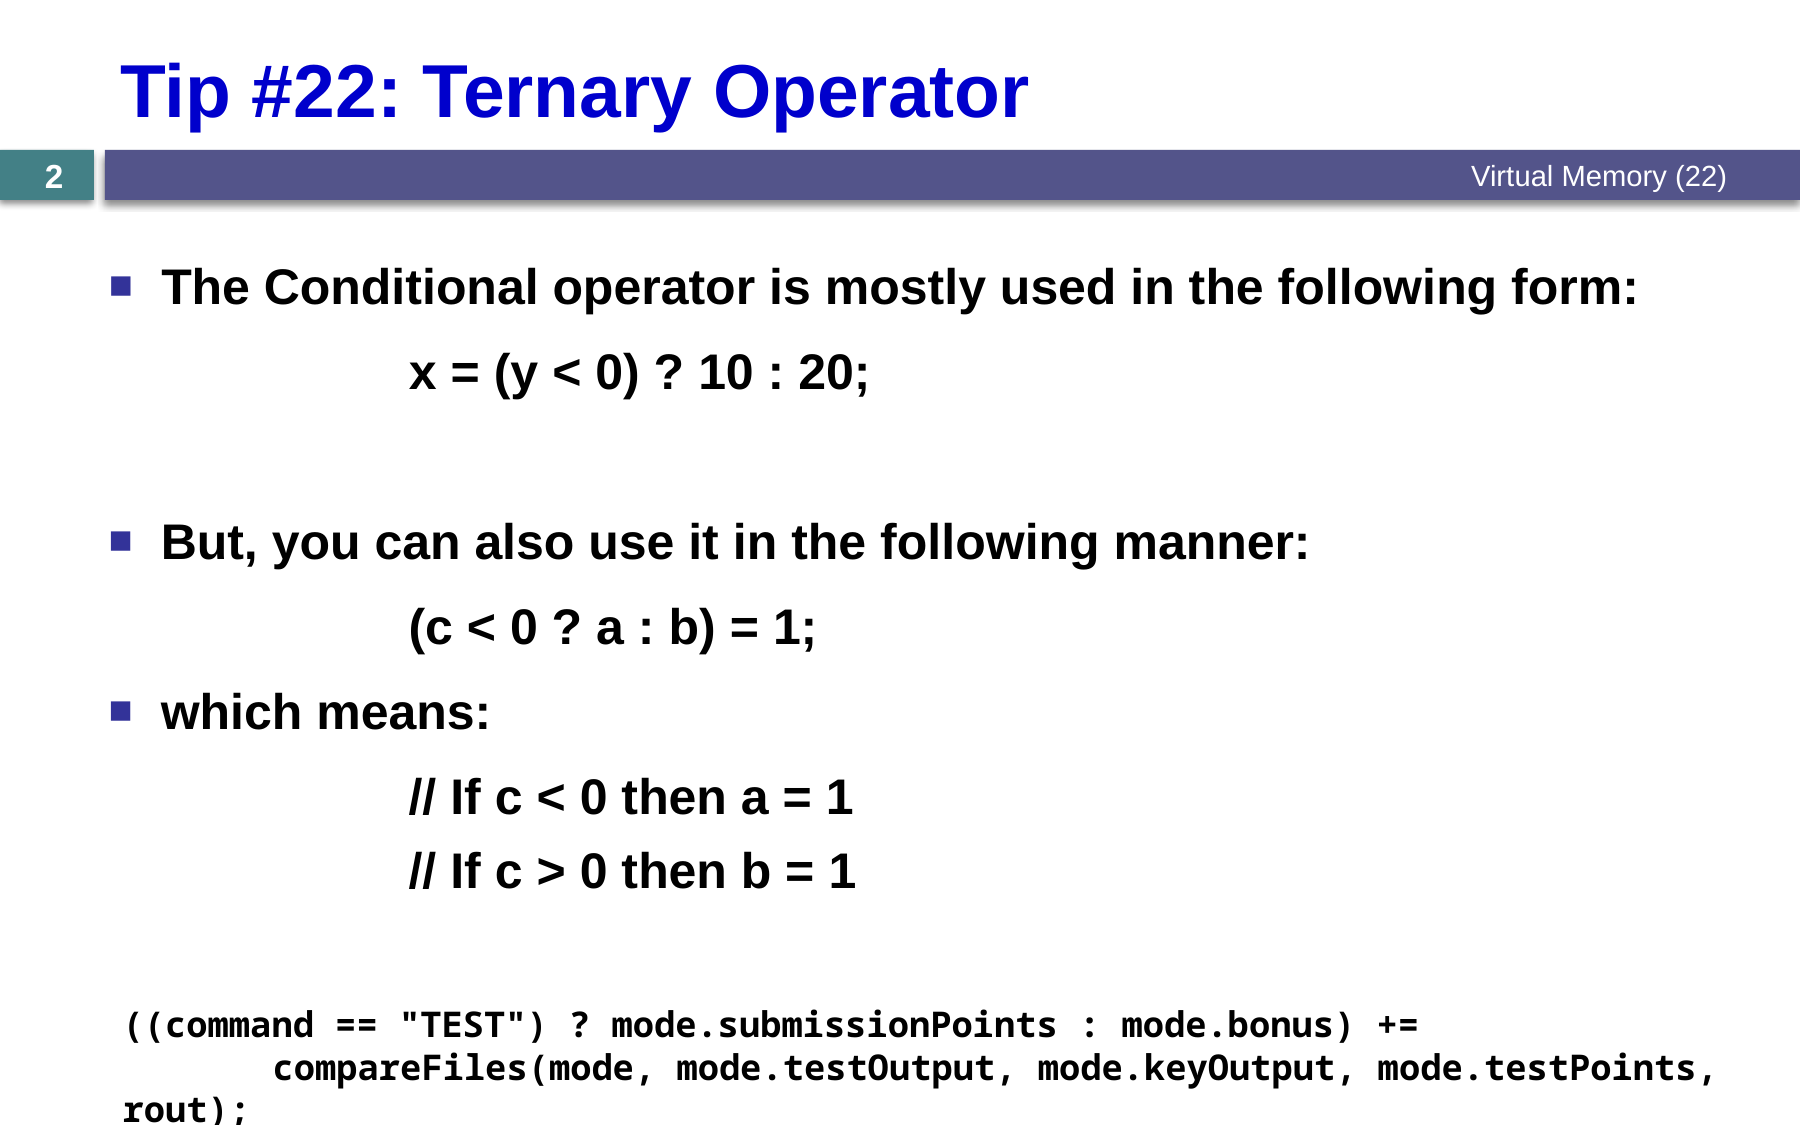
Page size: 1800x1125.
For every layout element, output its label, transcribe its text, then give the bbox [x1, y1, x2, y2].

list The Conditional operator is mostly used in the following form: x = (y < 0) ? 10 : 20; [93, 246, 1743, 420]
slide_number 2 [0, 152, 108, 198]
title Tip #22: Ternary Operator [105, 27, 1743, 149]
footer Virtual Memory (22) [675, 149, 1743, 202]
text_box But, you can also use it in the following manner: (c < 0 ? a : b) = 1; which means: // If c < 0 then a = 1 // If c > 0 then b = 1 [93, 501, 1742, 942]
text_box ((command == "TEST") ? mode.submissionPoints : mode.bonus) += compareFiles(mode, mode.testOutput, mode.keyOutput, mode.testPoints, rout); [108, 995, 1757, 1125]
